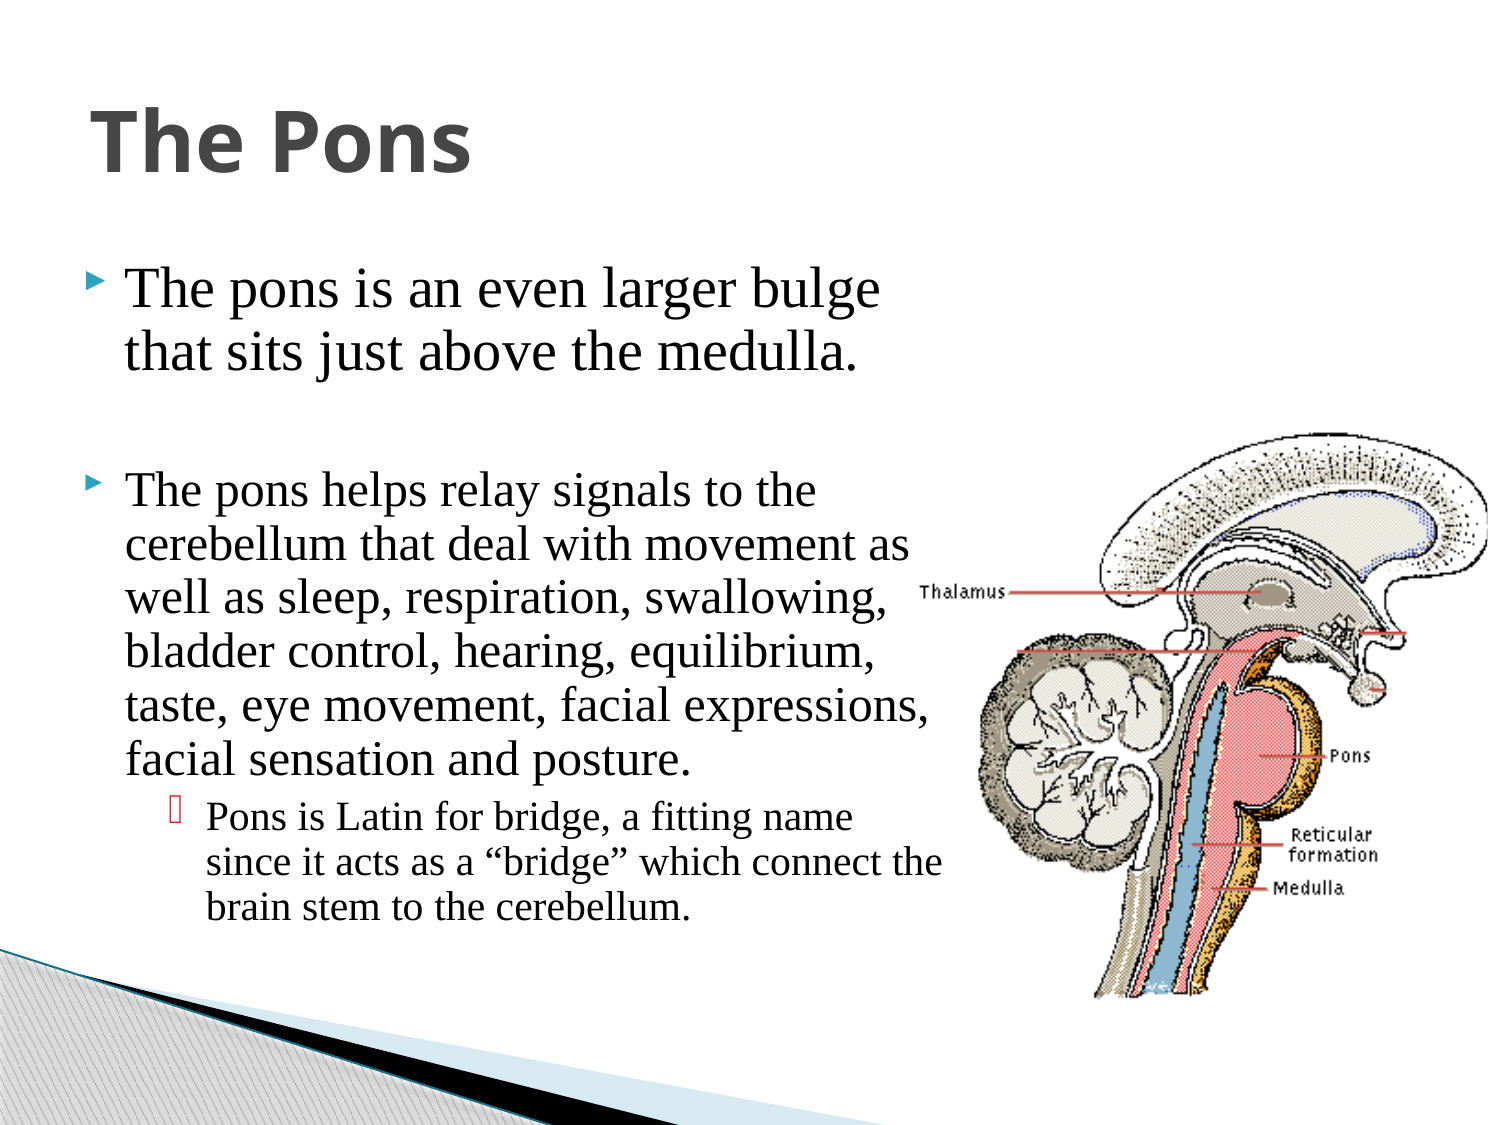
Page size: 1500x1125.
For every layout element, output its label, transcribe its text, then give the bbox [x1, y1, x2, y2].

list The pons is an even larger bulge that sits just above the medulla. The pons helps relay signals to the cerebellum that deal with movement as well as sleep, respiration, swallowing, bladder control, hearing, equilibrium, taste, eye movement, facial expressions, facial sensation and posture. Pons is Latin for bridge, a fitting name since it acts as a “bridge” which connect the brain stem to the cerebellum. [50, 249, 963, 1025]
title The Pons [75, 45, 1425, 233]
picture [899, 424, 1488, 1013]
